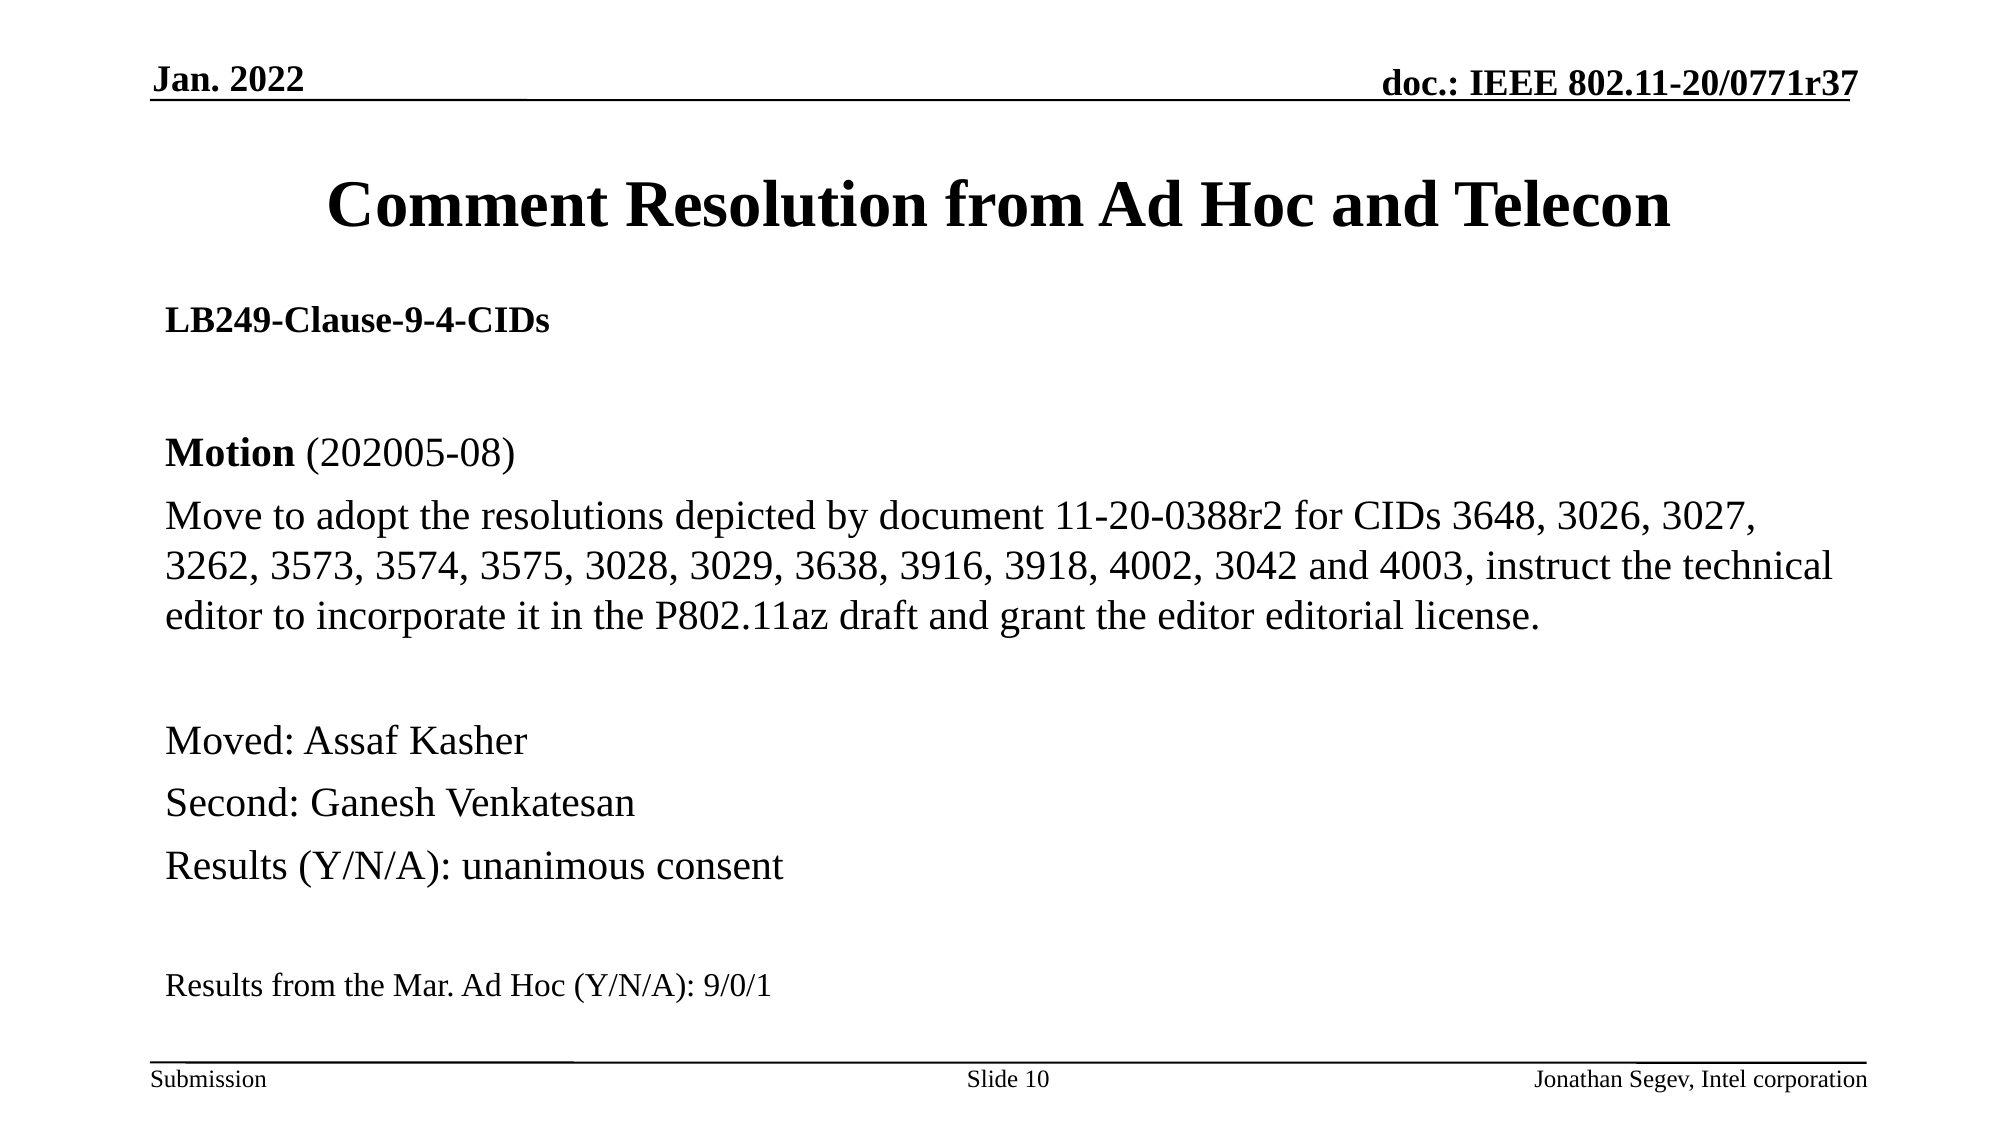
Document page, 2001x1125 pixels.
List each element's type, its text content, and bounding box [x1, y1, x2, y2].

title Comment Resolution from Ad Hoc and Telecon [149, 112, 1850, 286]
list LB249-Clause-9-4-CIDs Motion (202005-08) Move to adopt the resolutions depicted by document 11-20-0388r2 for CIDs 3648, 3026, 3027, 3262, 3573, 3574, 3575, 3028, 3029, 3638, 3916, 3918, 4002, 3042 and 4003, instruct the technical editor to incorporate it in the P802.11az draft and grant the editor editorial license. Moved: Assaf Kasher Second: Ganesh Venkatesan Results (Y/N/A): unanimous consent Results from the Mar. Ad Hoc (Y/N/A): 9/0/1 [149, 286, 1850, 1000]
slide_number Slide 10 [950, 1061, 1067, 1123]
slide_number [152, 54, 563, 100]
footer Jonathan Segev, Intel corporation [1171, 1061, 1869, 1093]
